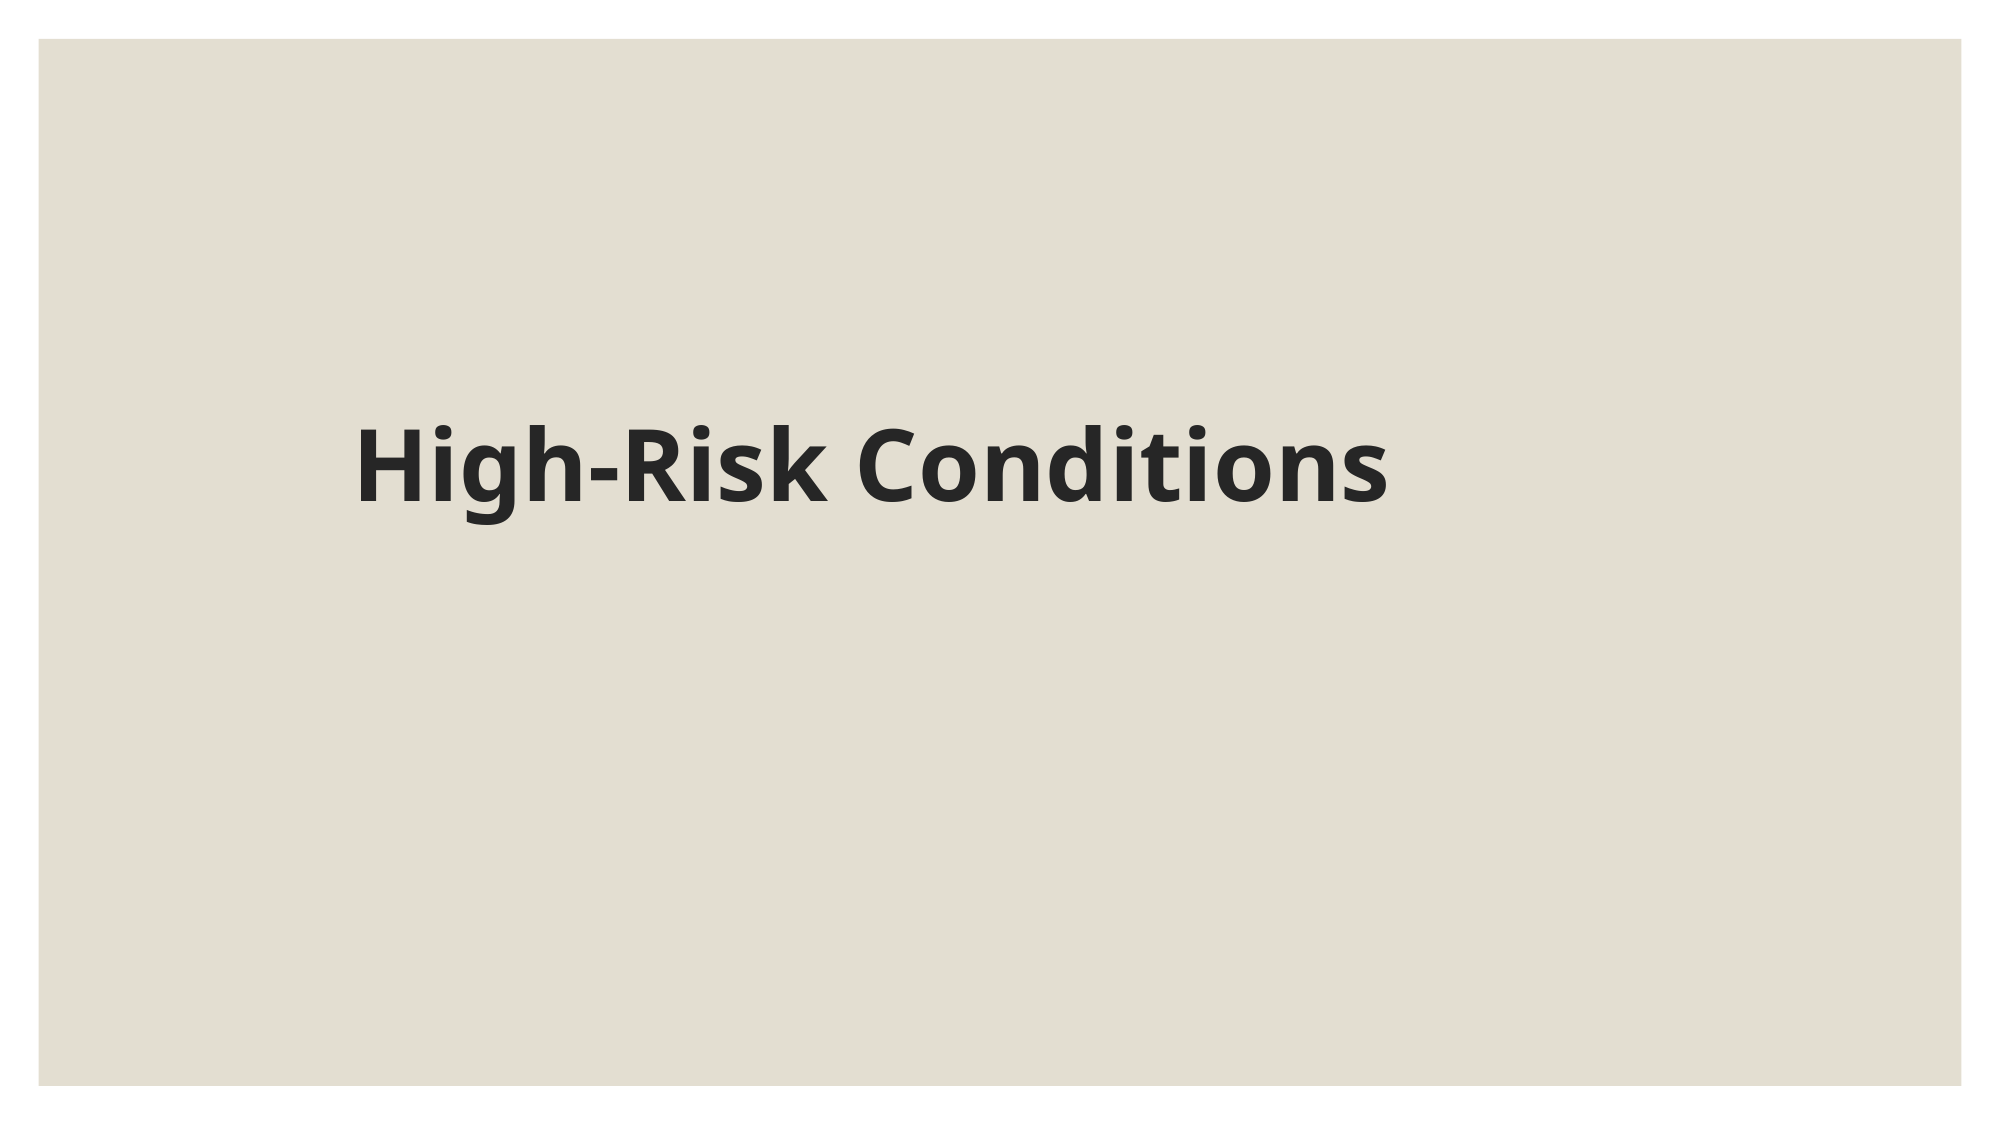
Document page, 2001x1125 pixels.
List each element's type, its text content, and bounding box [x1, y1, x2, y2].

title High-Risk Conditions [337, 375, 1688, 563]
